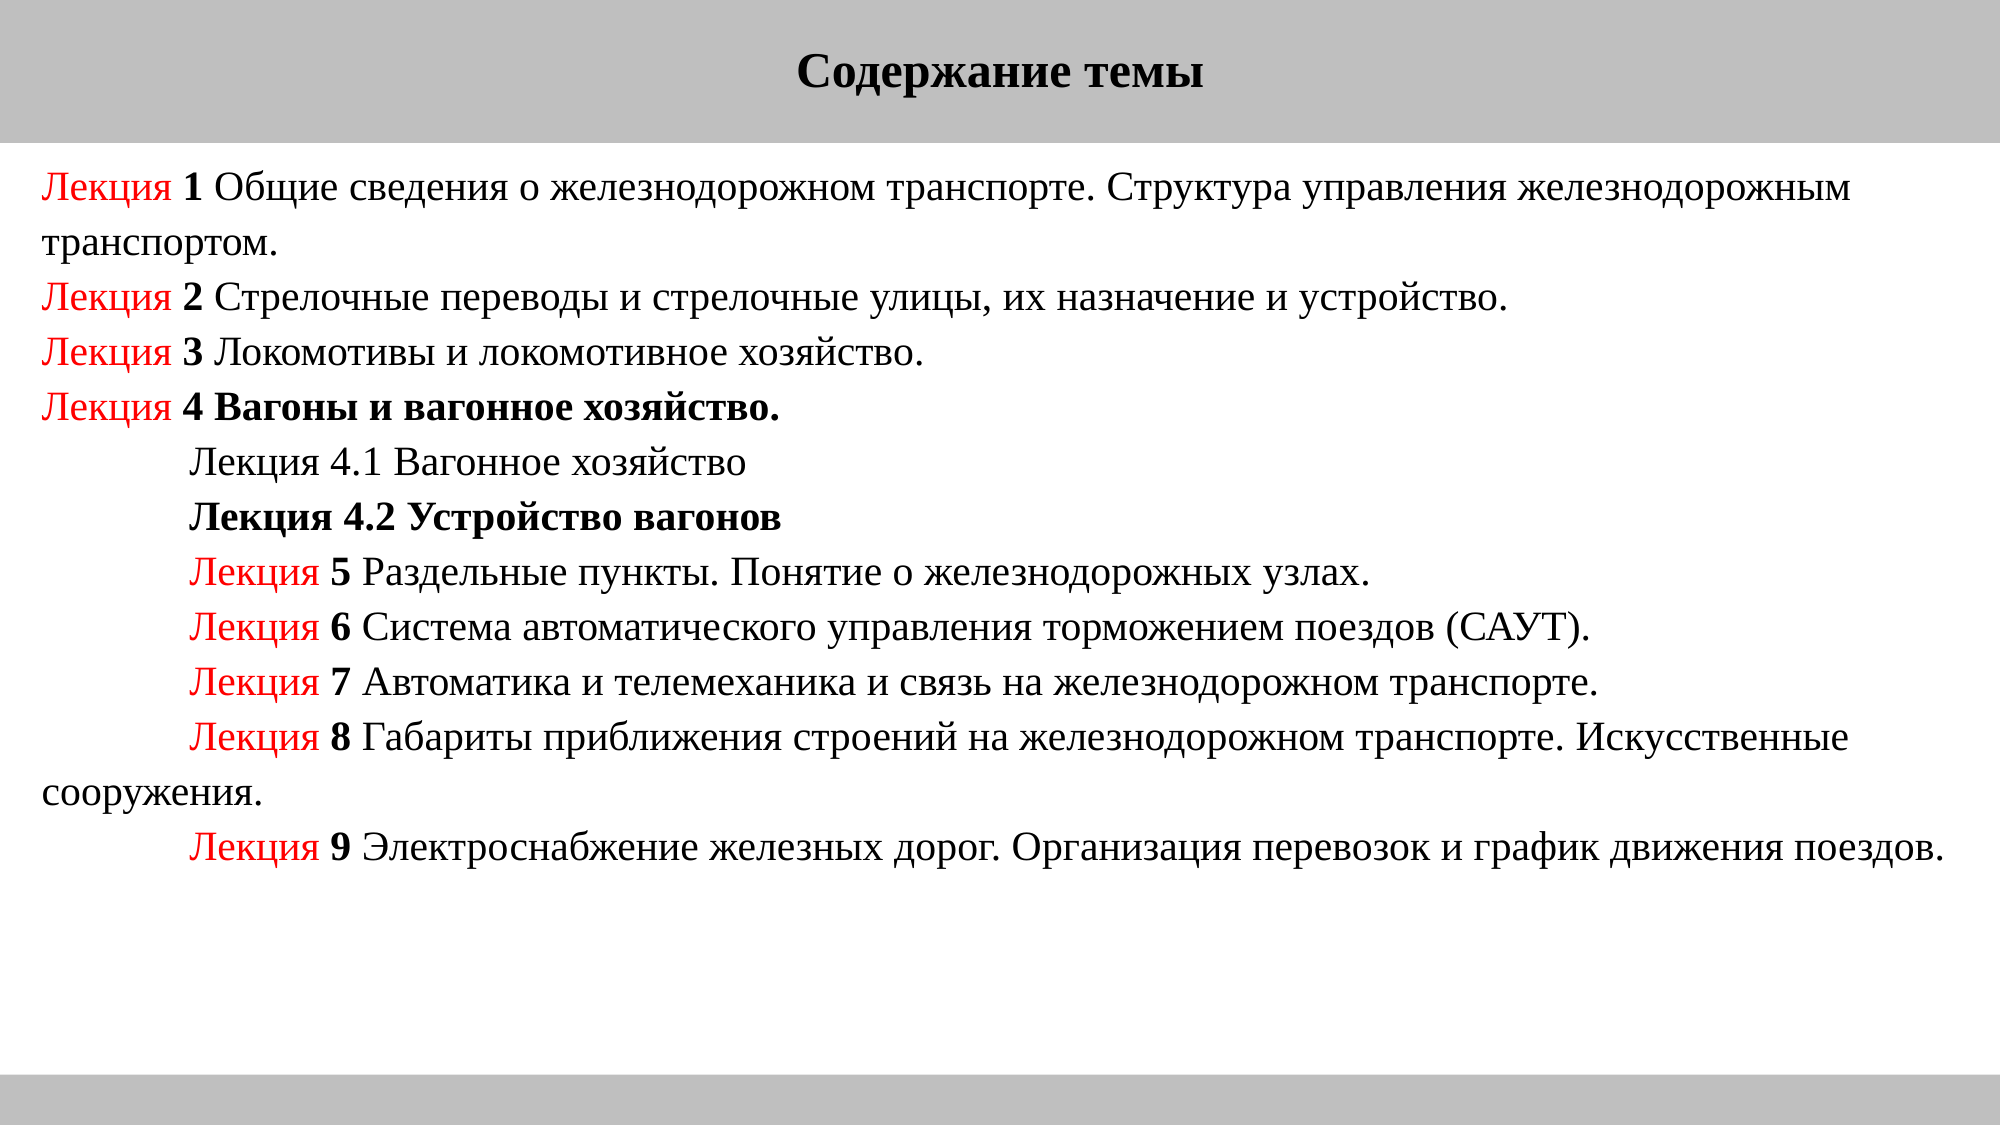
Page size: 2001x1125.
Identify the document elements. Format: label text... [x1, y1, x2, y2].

text_box Лекция 1 Общие сведения о железнодорожном транспорте. Структура управления железнодорожным транспортом. Лекция 2 Стрелочные переводы и стрелочные улицы, их назначение и устройство. Лекция 3 Локомотивы и локомотивное хозяйство. Лекция 4 Вагоны и вагонное хозяйство. Лекция 4.1 Вагонное хозяйство Лекция 4.2 Устройство вагонов Лекция 5 Раздельные пункты. Понятие о железнодорожных узлах. Лекция 6 Система автоматического управления торможением поездов (САУТ). Лекция 7 Автоматика и телемеханика и связь на железнодорожном транспорте. Лекция 8 Габариты приближения строений на железнодорожном транспорте. Искусственные сооружения. Лекция 9 Электроснабжение железных дорог. Организация перевозок и график движения поездов. [26, 146, 1974, 876]
text_box Содержание темы [0, 0, 2000, 143]
text_box [0, 1074, 2000, 1125]
